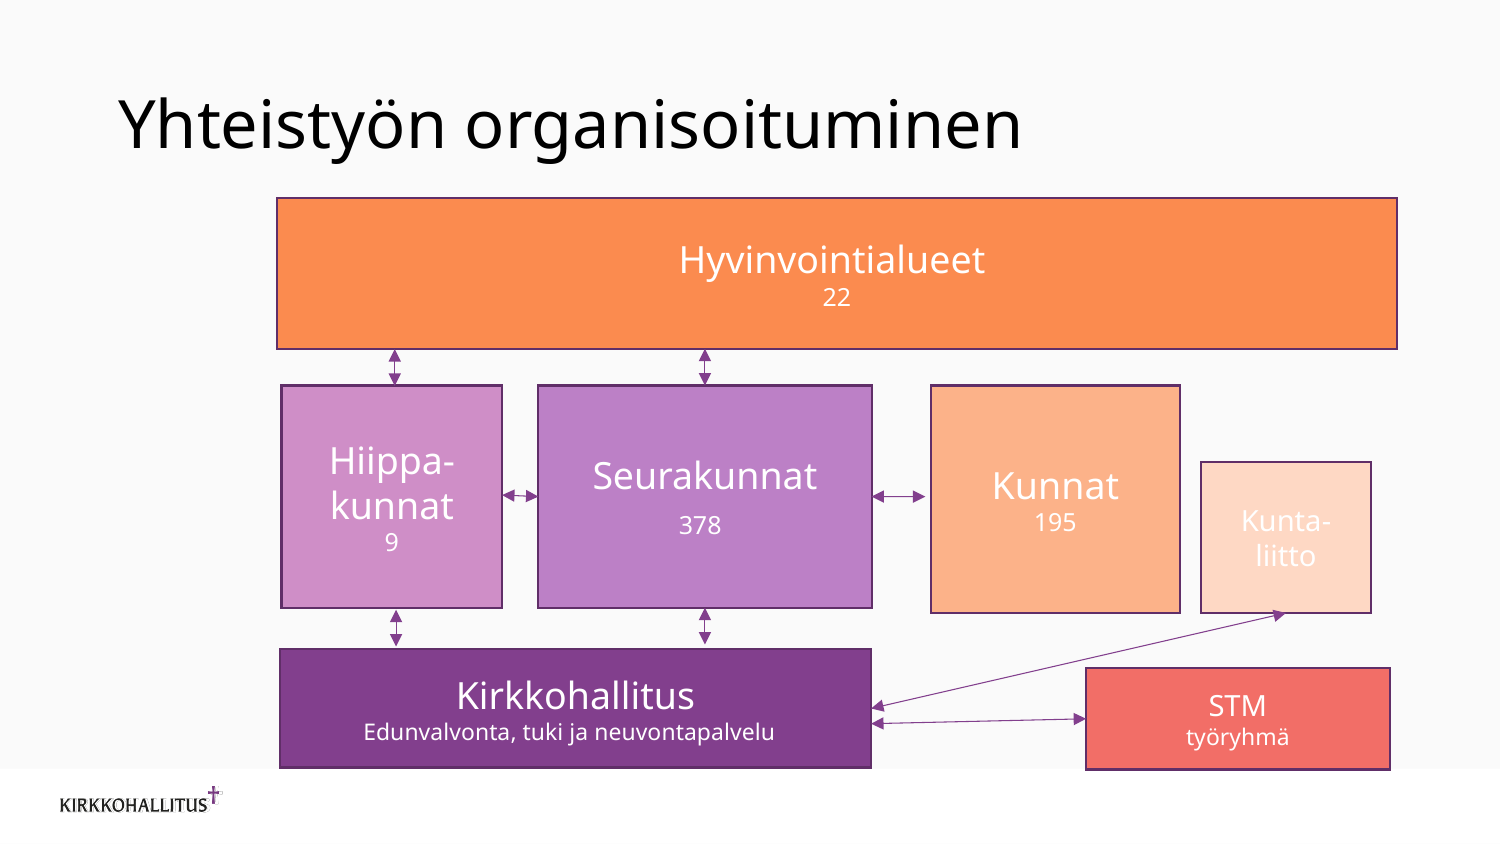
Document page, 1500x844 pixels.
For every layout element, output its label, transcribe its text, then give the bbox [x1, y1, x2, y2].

text_box Hiippa- kunnat 9 [280, 384, 503, 609]
title Yhteistyön organisoituminen [103, 44, 1397, 208]
text_box Kirkkohallitus Edunvalvonta, tuki ja neuvontapalvelu [279, 648, 872, 769]
text_box Hyvinvointialueet 22 [276, 197, 1398, 350]
text_box Kunta- liitto [1200, 461, 1372, 614]
text_box Seurakunnat 378 [537, 384, 873, 609]
picture [60, 786, 223, 813]
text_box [871, 613, 1286, 709]
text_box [871, 718, 1086, 724]
text_box STM työryhmä [1085, 667, 1391, 771]
text_box Kunnat 195 [930, 384, 1181, 613]
